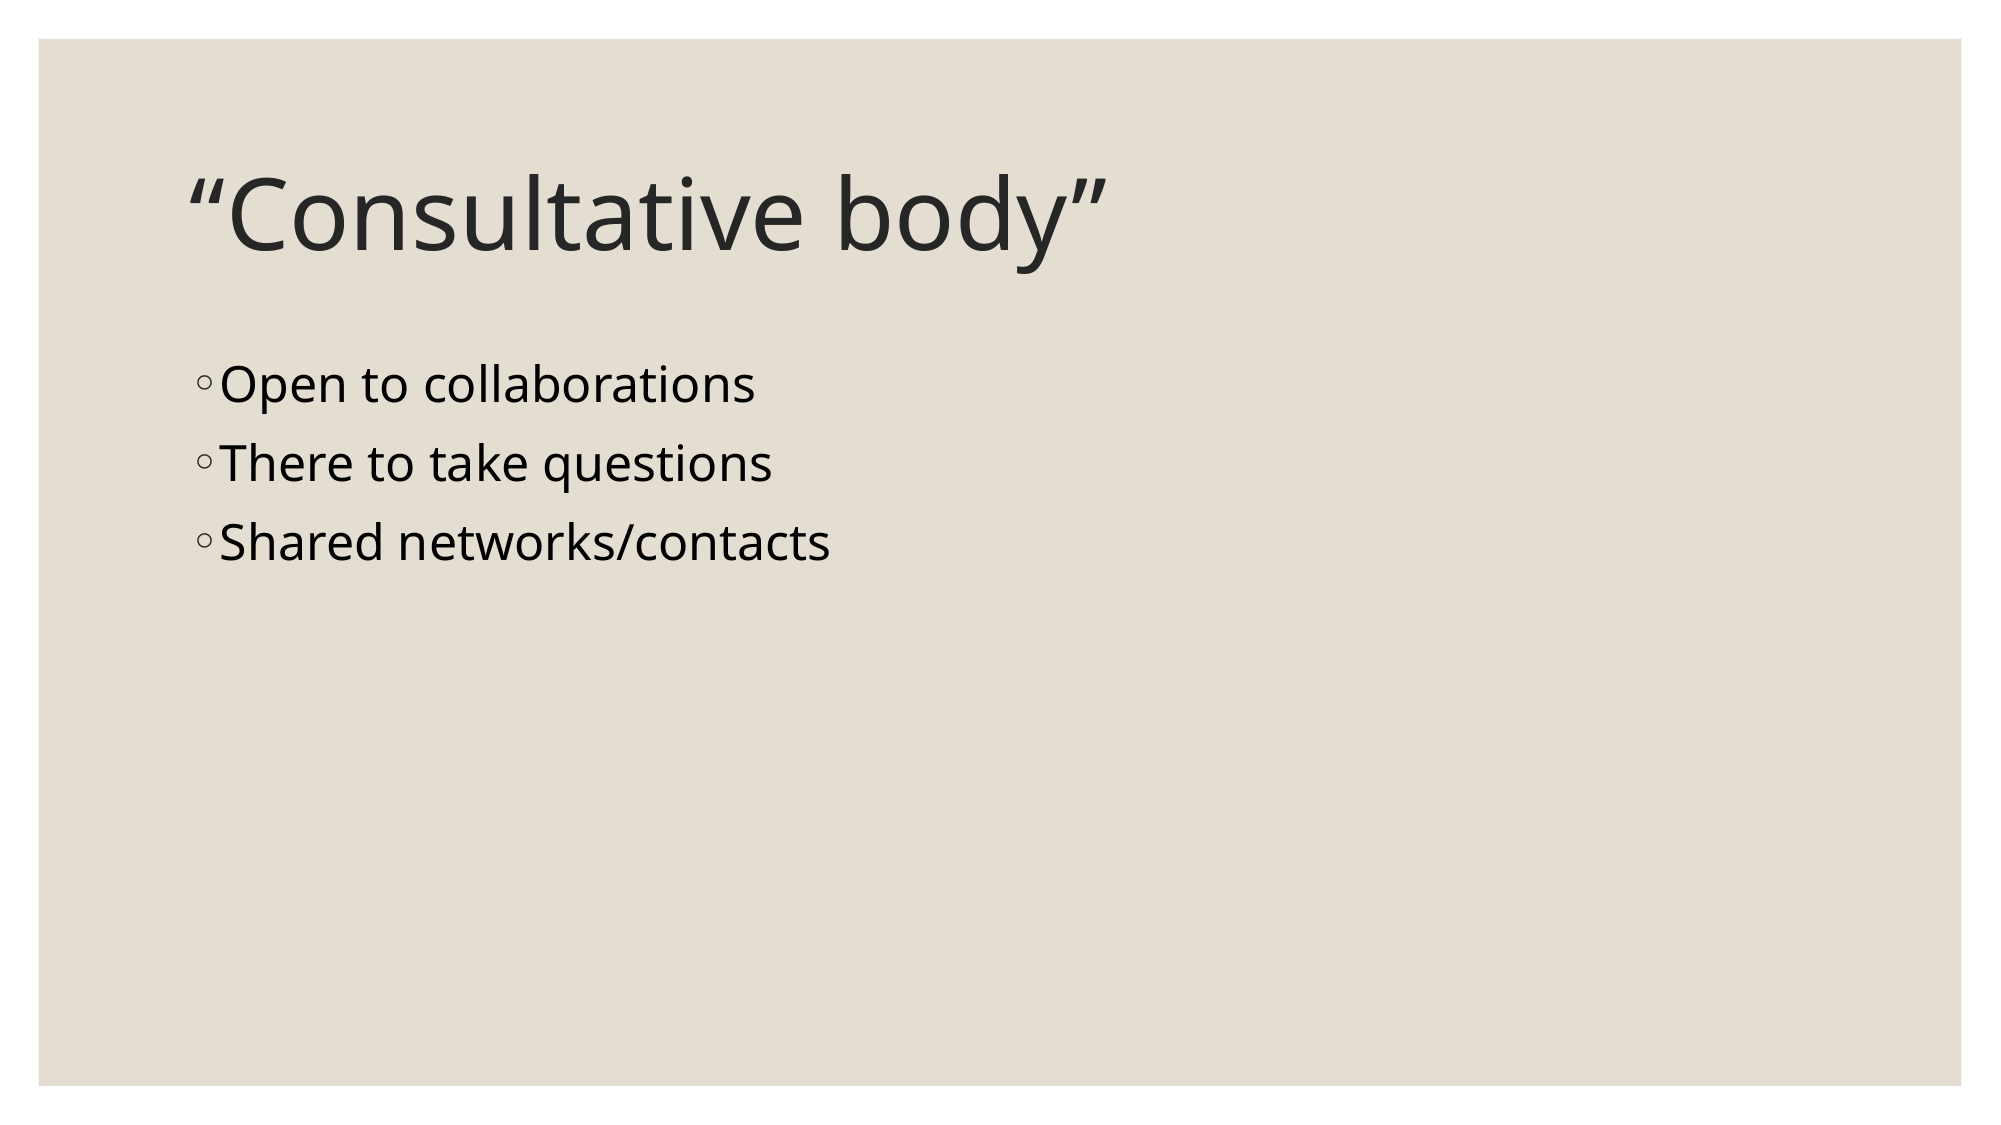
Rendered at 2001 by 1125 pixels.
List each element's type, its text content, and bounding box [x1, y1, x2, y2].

list Open to collaborations There to take questions Shared networks/contacts [174, 345, 1825, 990]
title “Consultative body” [174, 105, 1825, 331]
